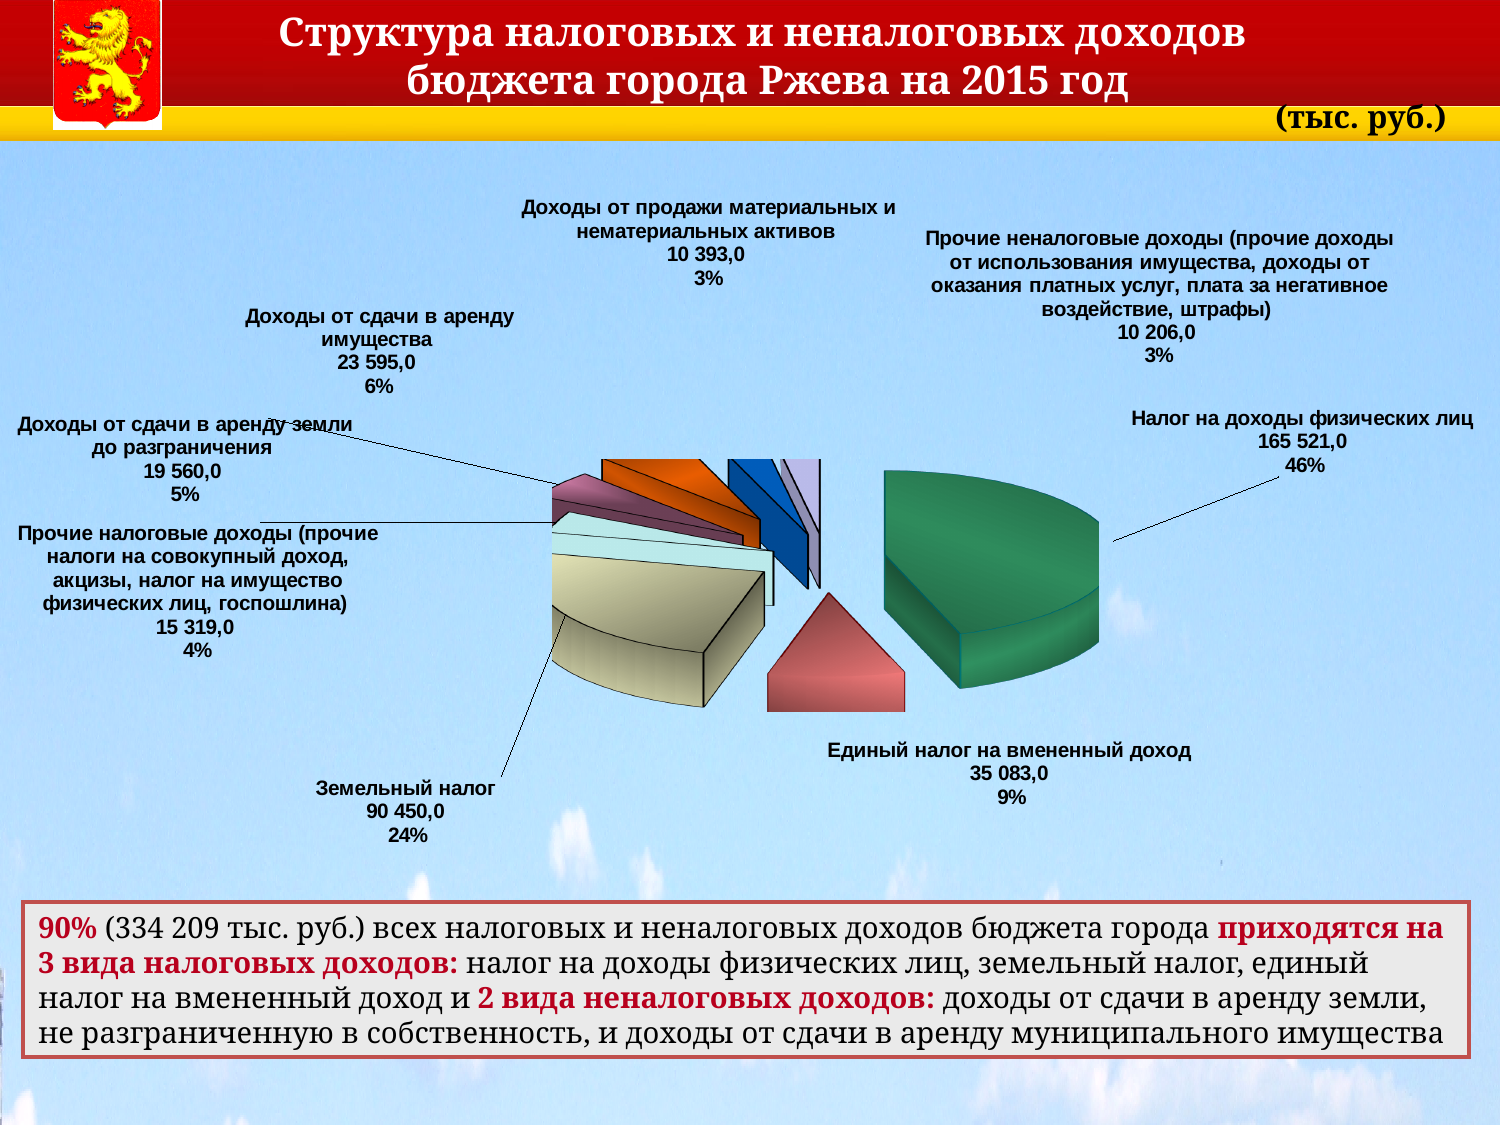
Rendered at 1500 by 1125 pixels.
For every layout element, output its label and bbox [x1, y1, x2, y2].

picture [0, 0, 1500, 1125]
chart [17, 152, 1483, 880]
